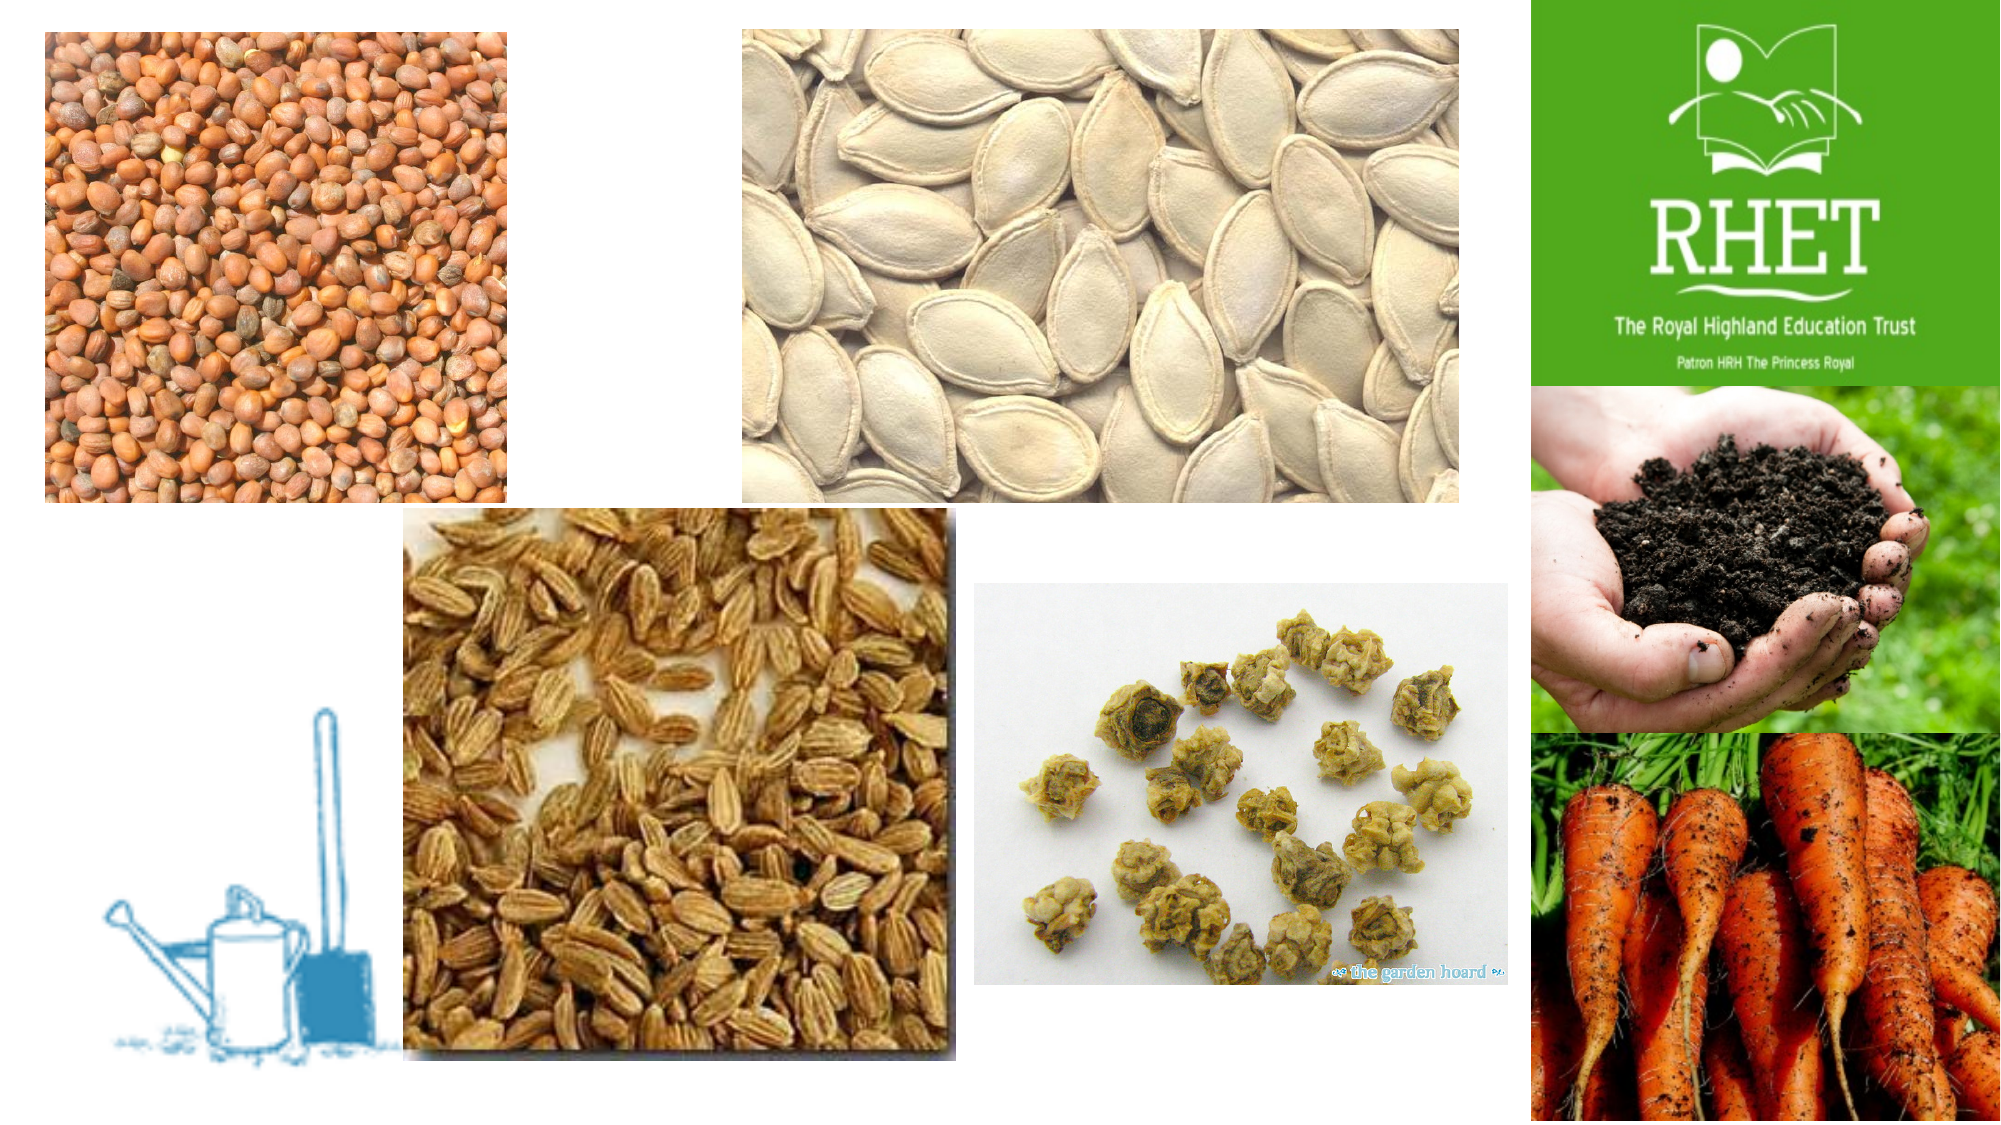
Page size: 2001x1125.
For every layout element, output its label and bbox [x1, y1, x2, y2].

picture [974, 583, 1509, 985]
picture [0, 508, 956, 1125]
picture [1531, 0, 2001, 1121]
picture [742, 29, 1459, 503]
picture [44, 32, 507, 503]
